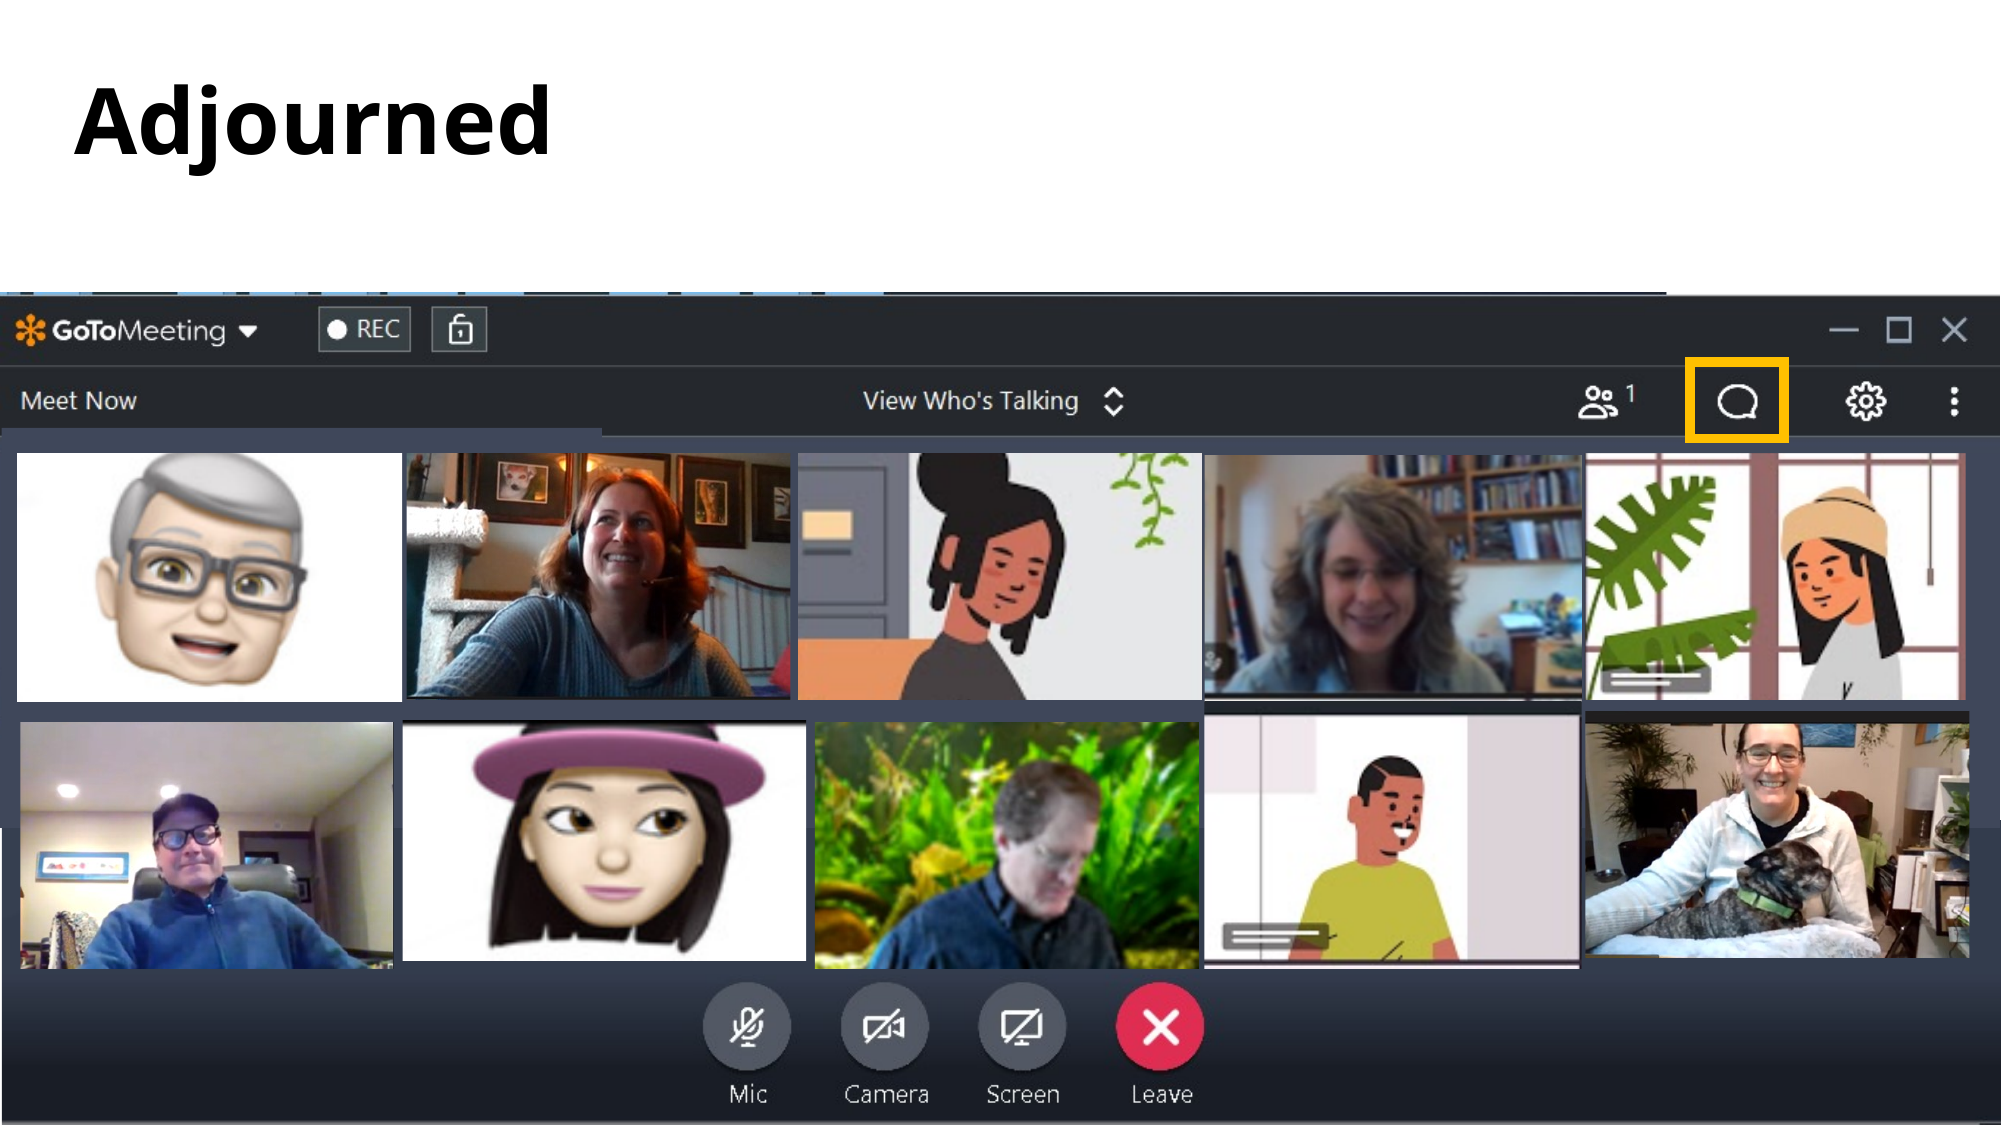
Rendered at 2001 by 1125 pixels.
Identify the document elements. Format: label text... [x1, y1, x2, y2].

title Adjourned [59, 16, 1785, 234]
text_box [0, 292, 2000, 1125]
